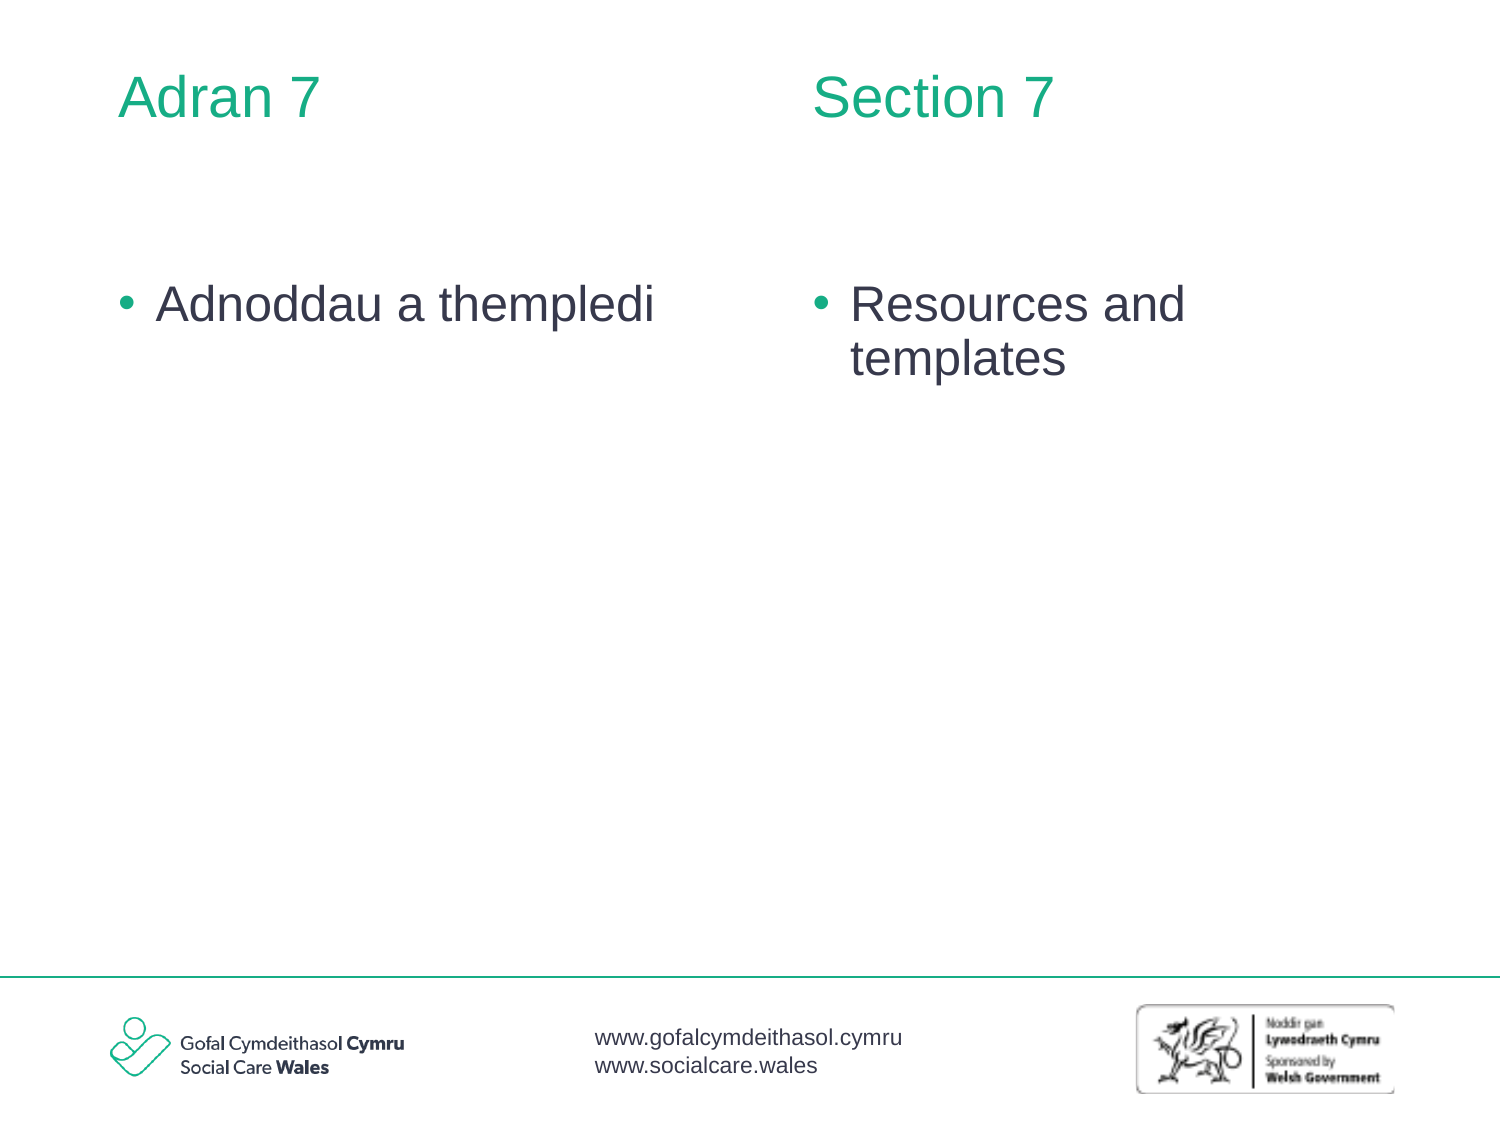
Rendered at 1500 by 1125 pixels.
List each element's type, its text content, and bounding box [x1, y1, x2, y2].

list Resources and templates [797, 270, 1403, 903]
title Adran 7 [103, 59, 707, 230]
list Section 7 [797, 59, 1404, 230]
list Adnoddau a thempledi [103, 270, 707, 903]
